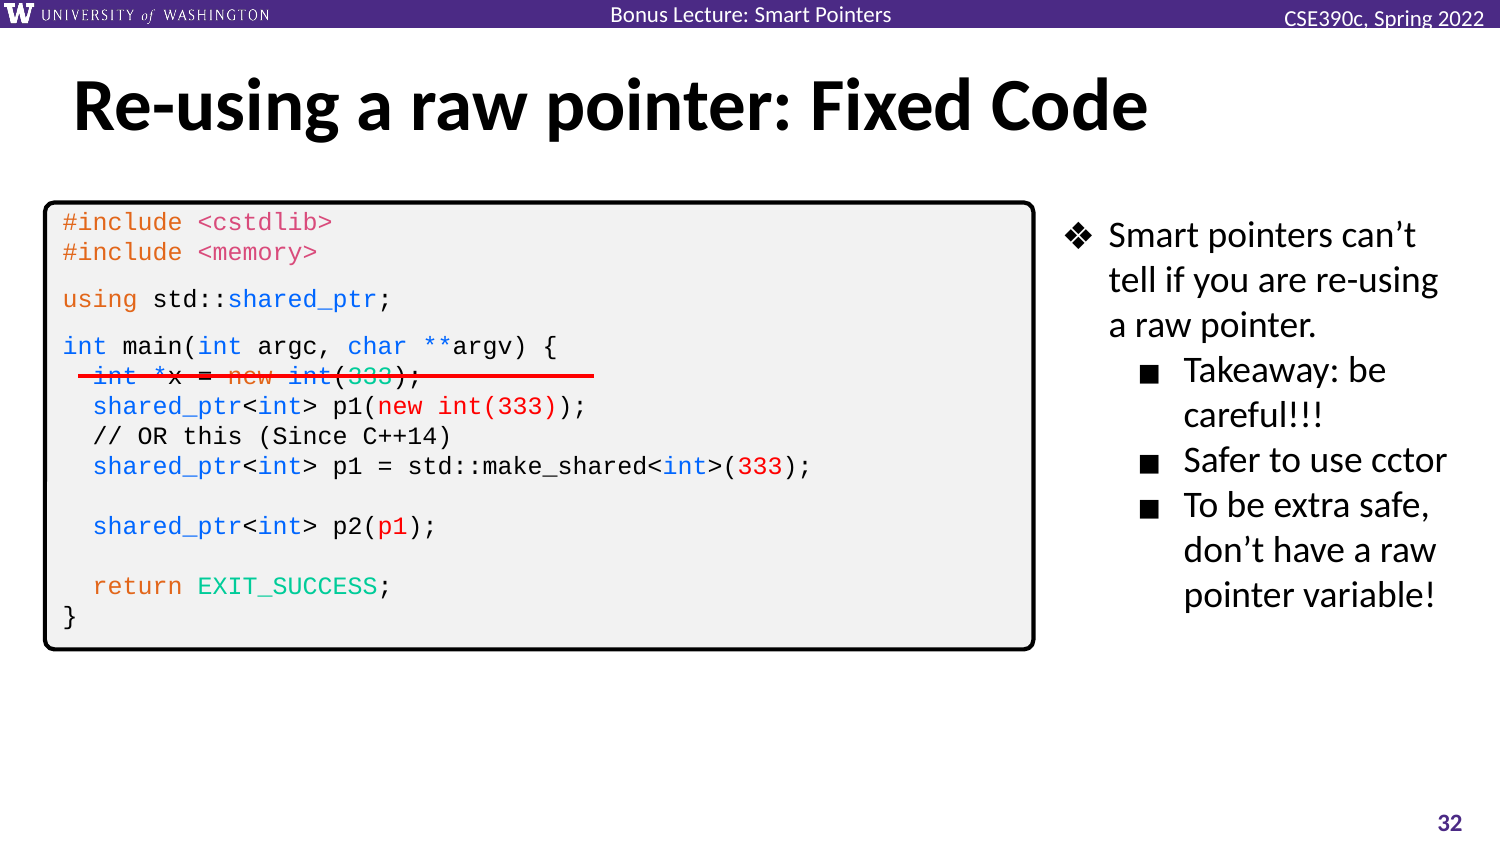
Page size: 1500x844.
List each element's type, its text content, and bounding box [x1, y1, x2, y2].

text_box #include <cstdlib> #include <memory> using std::shared_ptr; int main(int argc, char **argv) { int *x = new int(333); shared_ptr<int> p1(new int(333)); // OR this (Since C++14) shared_ptr<int> p1 = std::make_shared<int>(333); shared_ptr<int> p2(p1); return EXIT_SUCCESS; } [44, 202, 1034, 650]
title Re-using a raw pointer: Fixed Code [58, 53, 1438, 148]
text_box Smart pointers can’t tell if you are re-using a raw pointer. Takeaway: be careful!!! Safer to use cctor To be extra safe, don’t have a raw pointer variable! [1046, 202, 1476, 623]
picture [4, 3, 269, 24]
slide_number ‹#› [1400, 798, 1500, 844]
